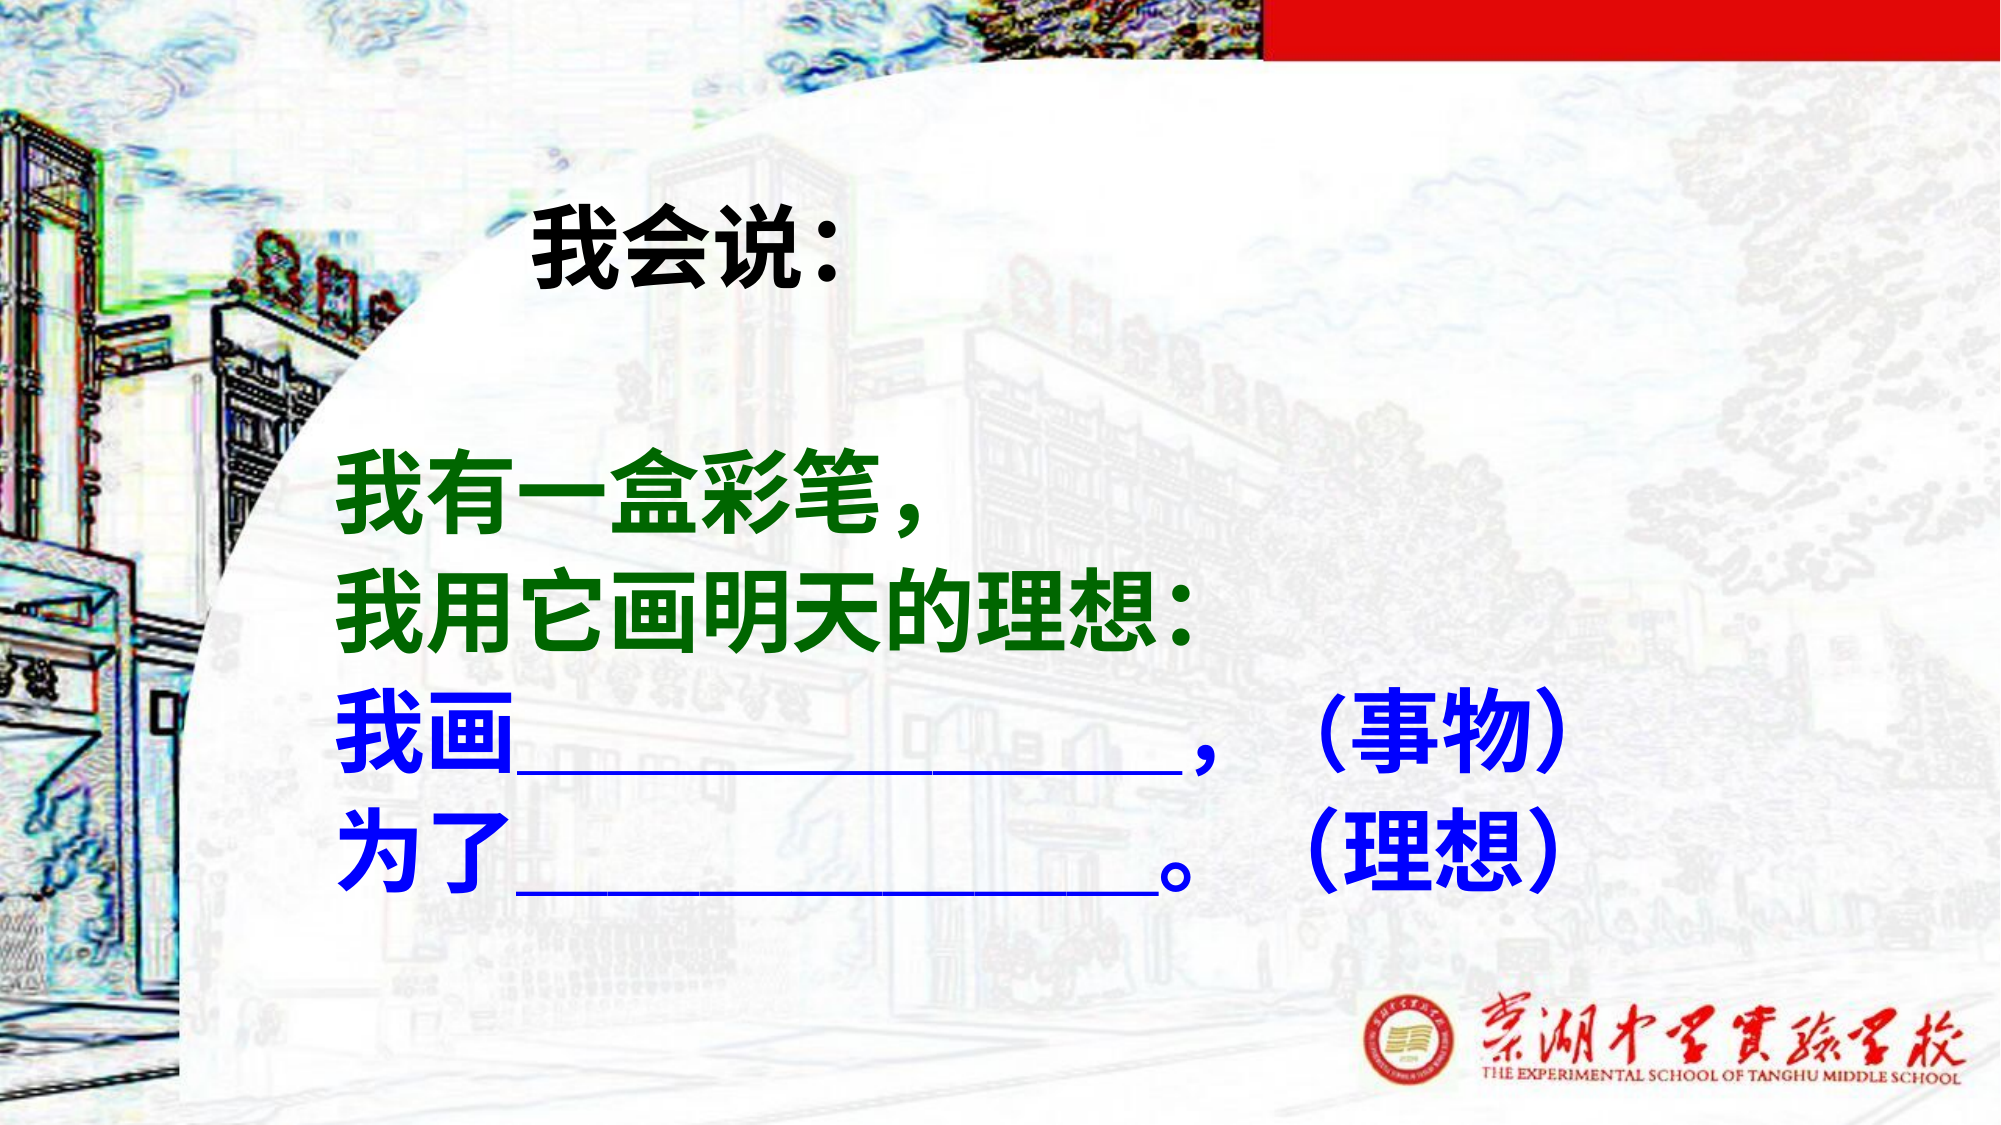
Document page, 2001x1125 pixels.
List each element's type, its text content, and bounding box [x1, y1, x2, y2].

title 我会说： [513, 147, 916, 356]
picture [0, 0, 2001, 1125]
text_box 我有一盒彩笔， 我用它画明天的理想： 我画＿＿＿＿＿＿＿＿，（事物） 为了＿＿＿＿＿＿＿。（理想） [318, 439, 1662, 863]
